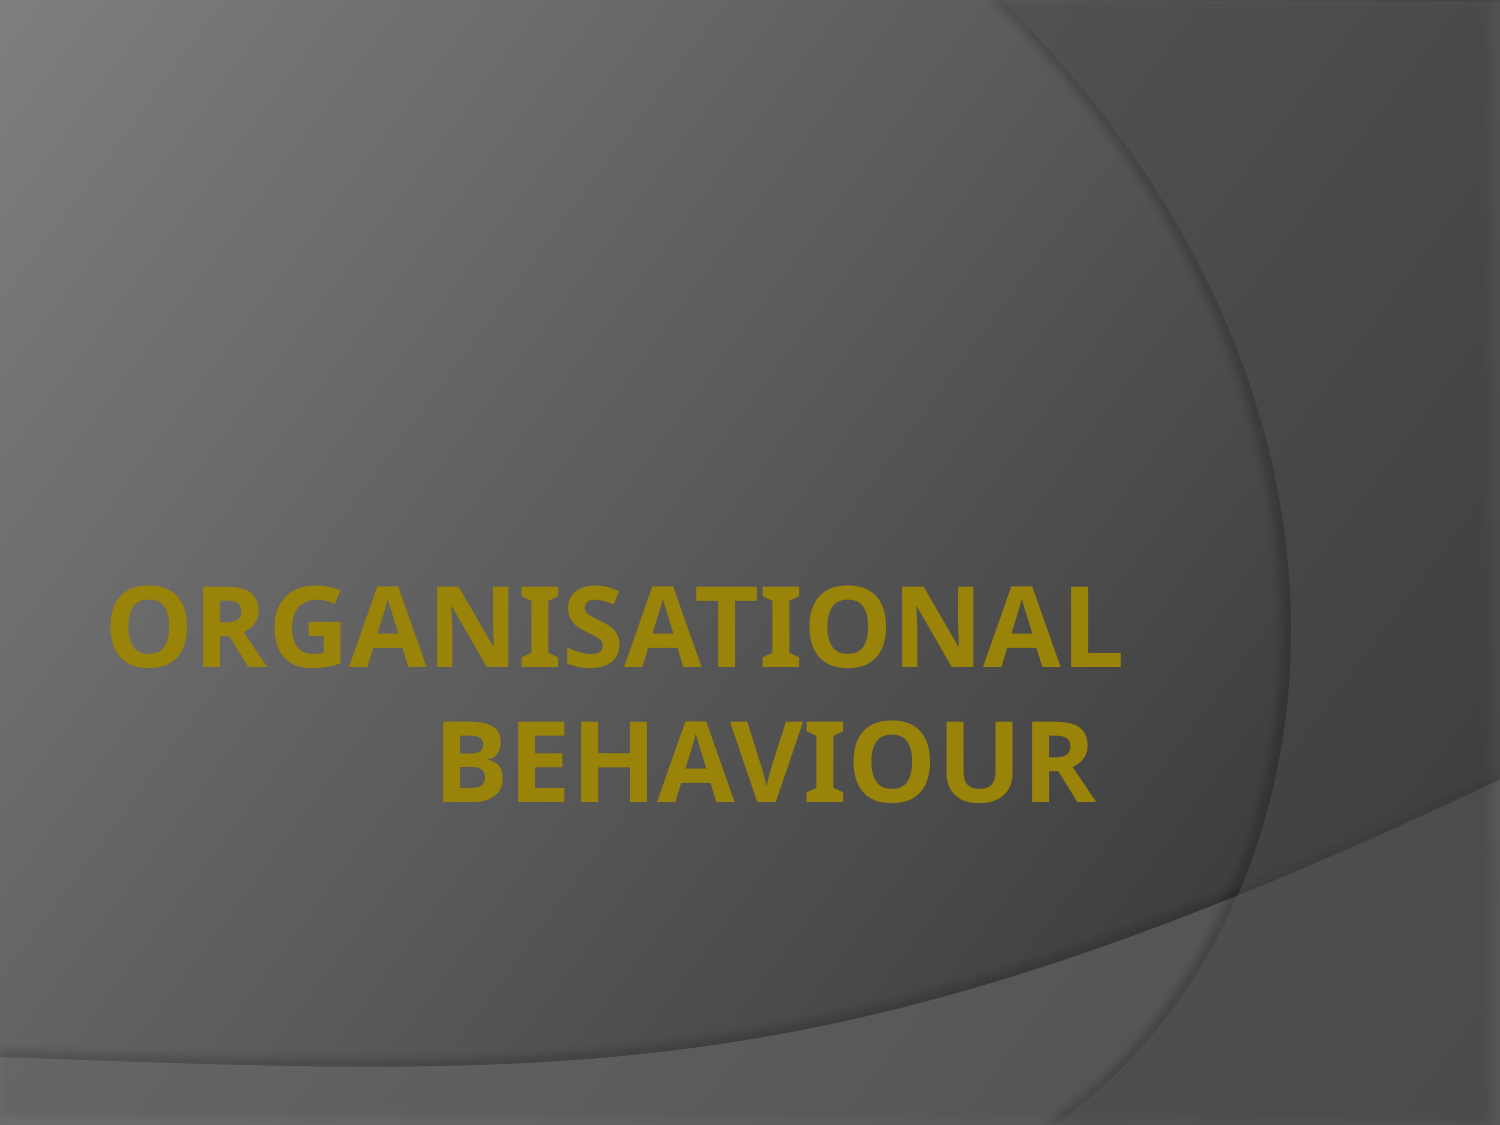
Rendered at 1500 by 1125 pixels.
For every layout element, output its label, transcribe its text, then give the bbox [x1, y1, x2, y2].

title ORGANISATIONAL BEHAVIOUR [70, 547, 1134, 925]
